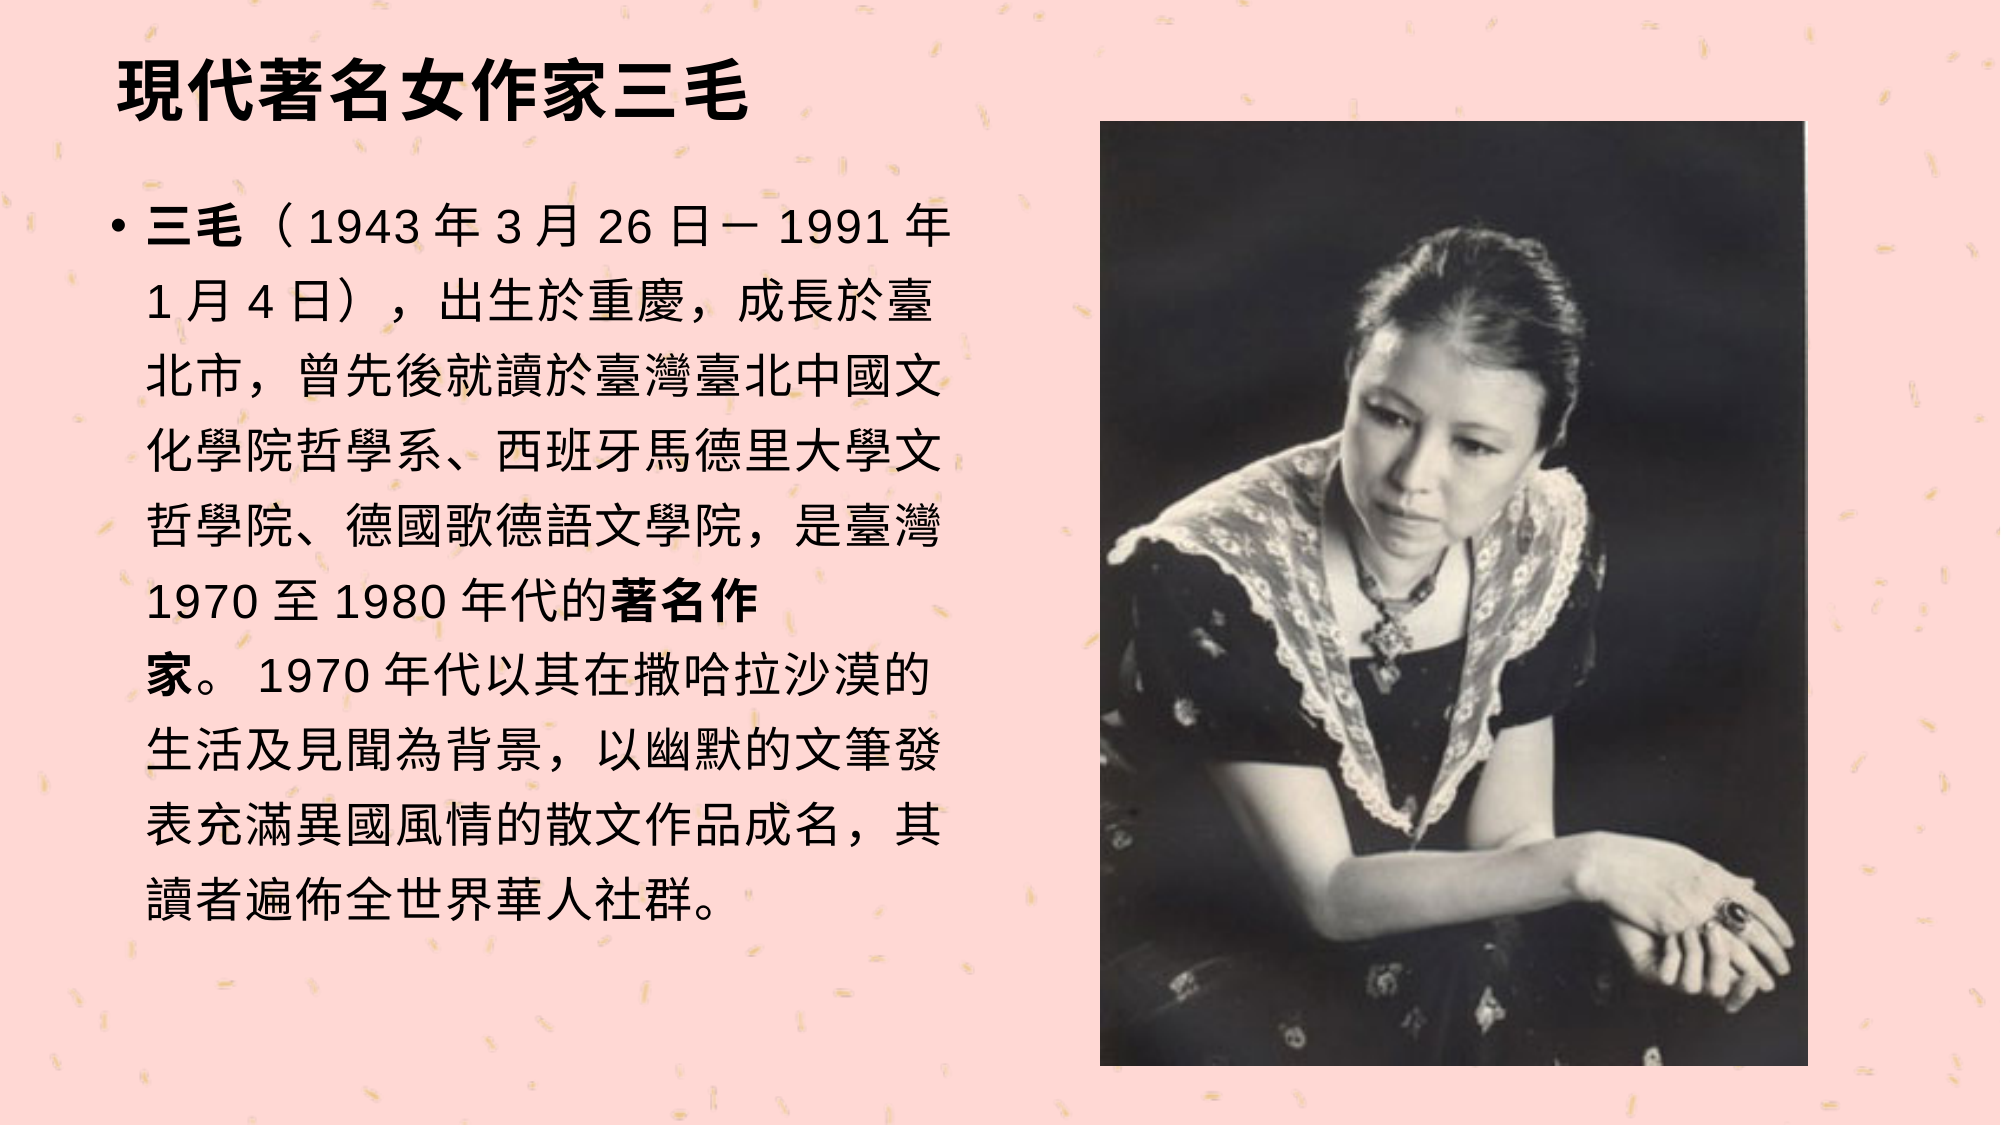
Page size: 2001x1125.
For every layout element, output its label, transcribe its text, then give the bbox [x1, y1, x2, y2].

list 三毛（1943年3月26日－1991年1月4日），出生於重慶，成長於臺北市，曾先後就讀於臺灣臺北中國文化學院哲學系、西班牙馬德里大學文哲學院、德國歌德語文學院，是臺灣1970至1980年代的著名作家。1970年代以其在撒哈拉沙漠的生活及見聞為背景，以幽默的文筆發表充滿異國風情的散文作品成名，其讀者遍佈全世界華人社群。 [109, 178, 976, 1049]
picture [3, 0, 2001, 1123]
title 現代著名女作家三毛 [109, 41, 1061, 149]
